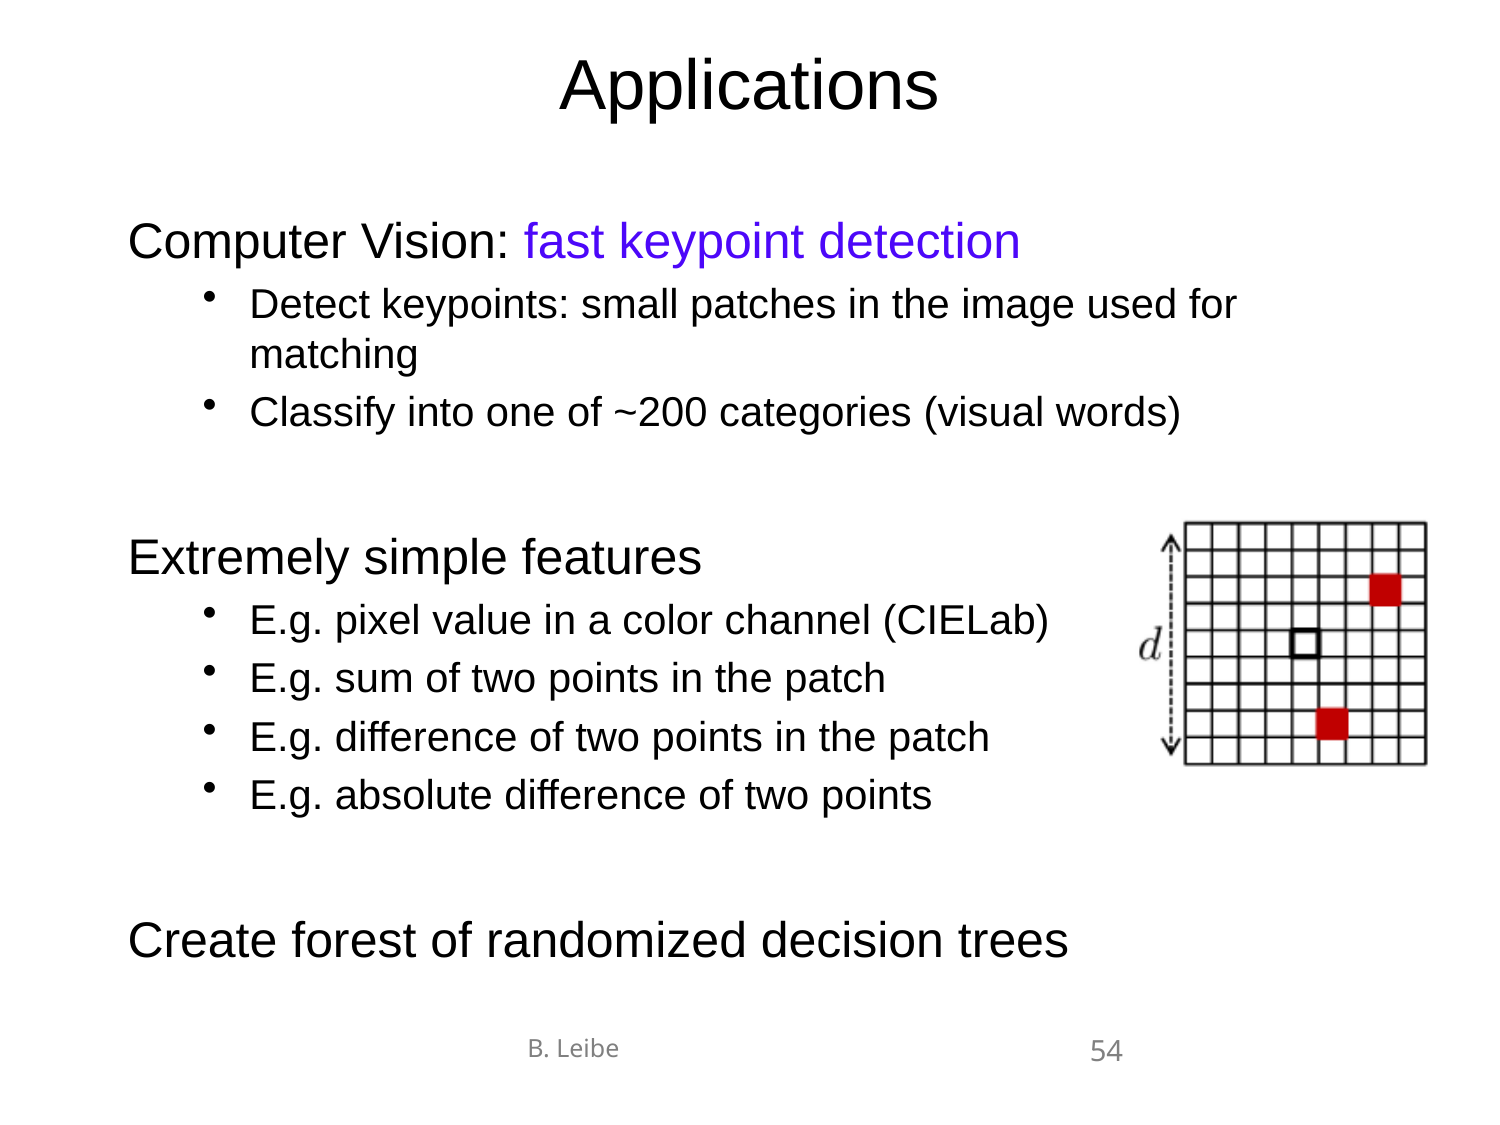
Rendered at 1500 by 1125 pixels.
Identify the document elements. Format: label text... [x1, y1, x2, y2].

list Computer Vision: fast keypoint detection Detect keypoints: small patches in the image used for matching Classify into one of ~200 categories (visual words) Extremely simple features E.g. pixel value in a color channel (CIELab) E.g. sum of two points in the patch E.g. difference of two points in the patch E.g. absolute difference of two points Create forest of randomized decision trees [112, 200, 1388, 1013]
footer B. Leibe [512, 1025, 988, 1100]
title Applications [112, 12, 1388, 150]
slide_number 54 [1074, 1025, 1388, 1100]
picture [1130, 510, 1436, 779]
